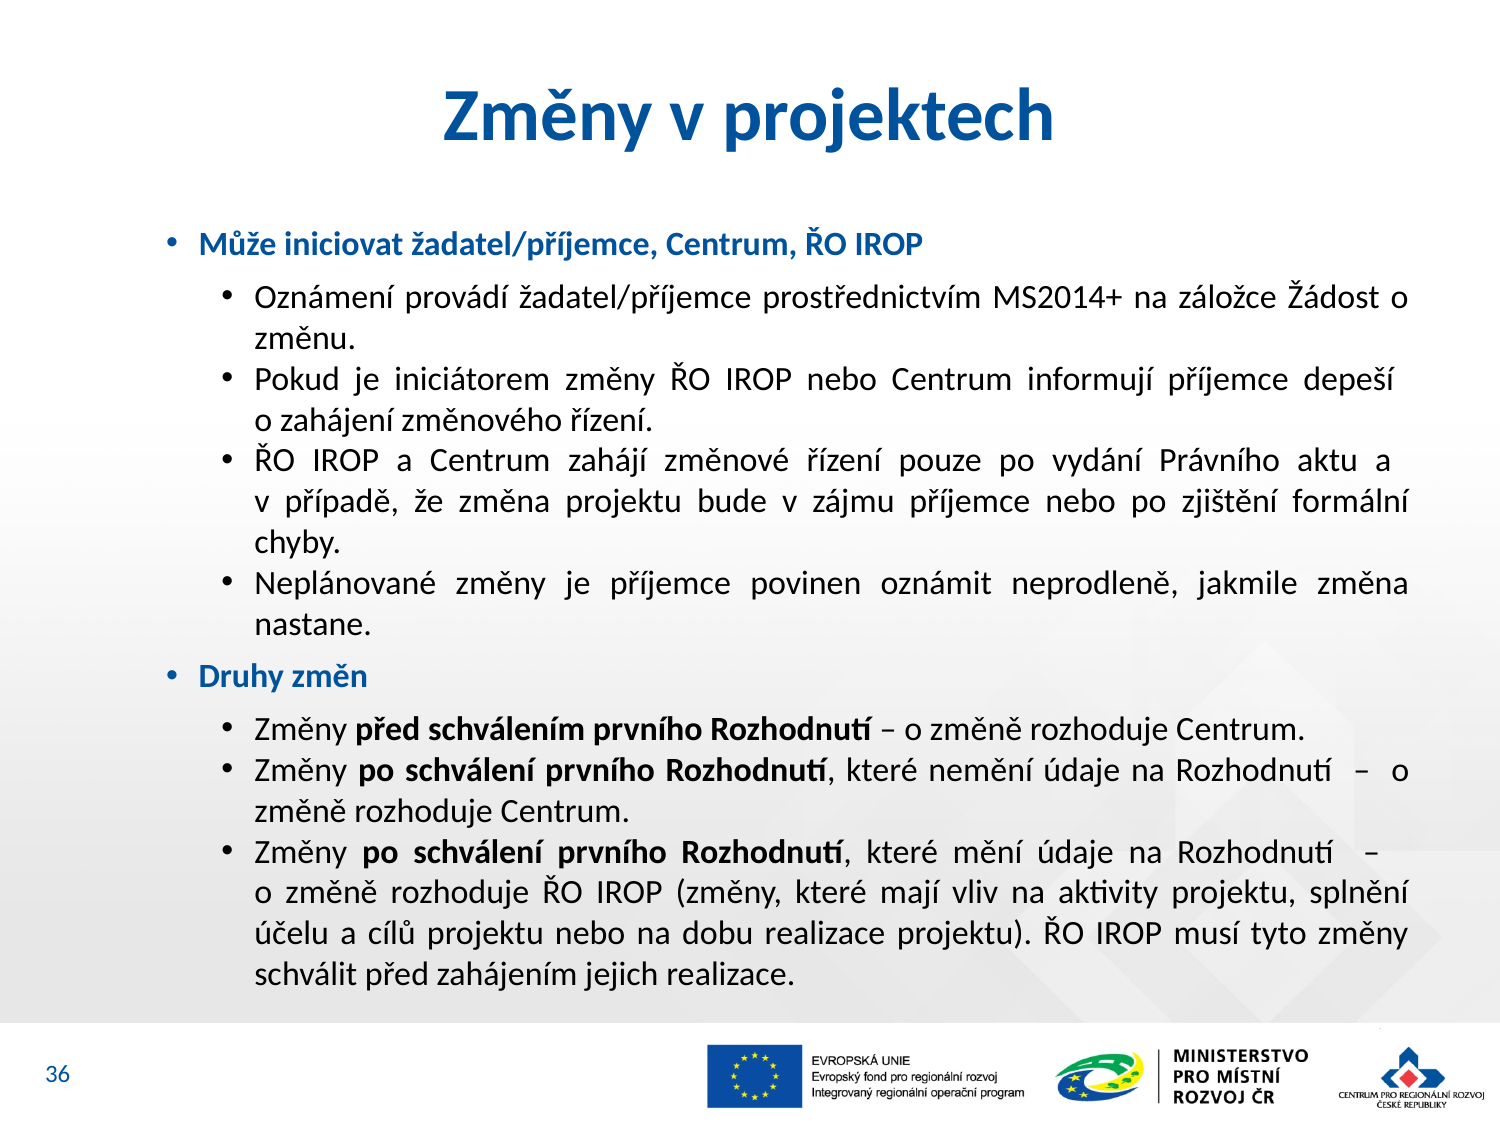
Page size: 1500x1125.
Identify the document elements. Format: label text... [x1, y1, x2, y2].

picture [0, 0, 1500, 1125]
title Změny v projektech [75, 42, 1425, 178]
slide_number 36 [30, 1042, 113, 1103]
list Může iniciovat žadatel/příjemce, Centrum, ŘO IROP Oznámení provádí žadatel/příjemce prostřednictvím MS2014+ na záložce Žádost o změnu. Pokud je iniciátorem změny ŘO IROP nebo Centrum informují příjemce depeší o zahájení změnového řízení. ŘO IROP a Centrum zahájí změnové řízení pouze po vydání Právního aktu a v případě, že změna projektu bude v zájmu příjemce nebo po zjištění formální chyby. Neplánované změny je příjemce povinen oznámit neprodleně, jakmile změna nastane. Druhy změn Změny před schválením prvního Rozhodnutí – o změně rozhoduje Centrum. Změny po schválení prvního Rozhodnutí, které nemění údaje na Rozhodnutí – o změně rozhoduje Centrum. Změny po schválení prvního Rozhodnutí, které mění údaje na Rozhodnutí – o změně rozhoduje ŘO IROP (změny, které mají vliv na aktivity projektu, splnění účelu a cílů projektu nebo na dobu realizace projektu). ŘO IROP musí tyto změny schválit před zahájením jejich realizace. [112, 214, 1425, 1005]
